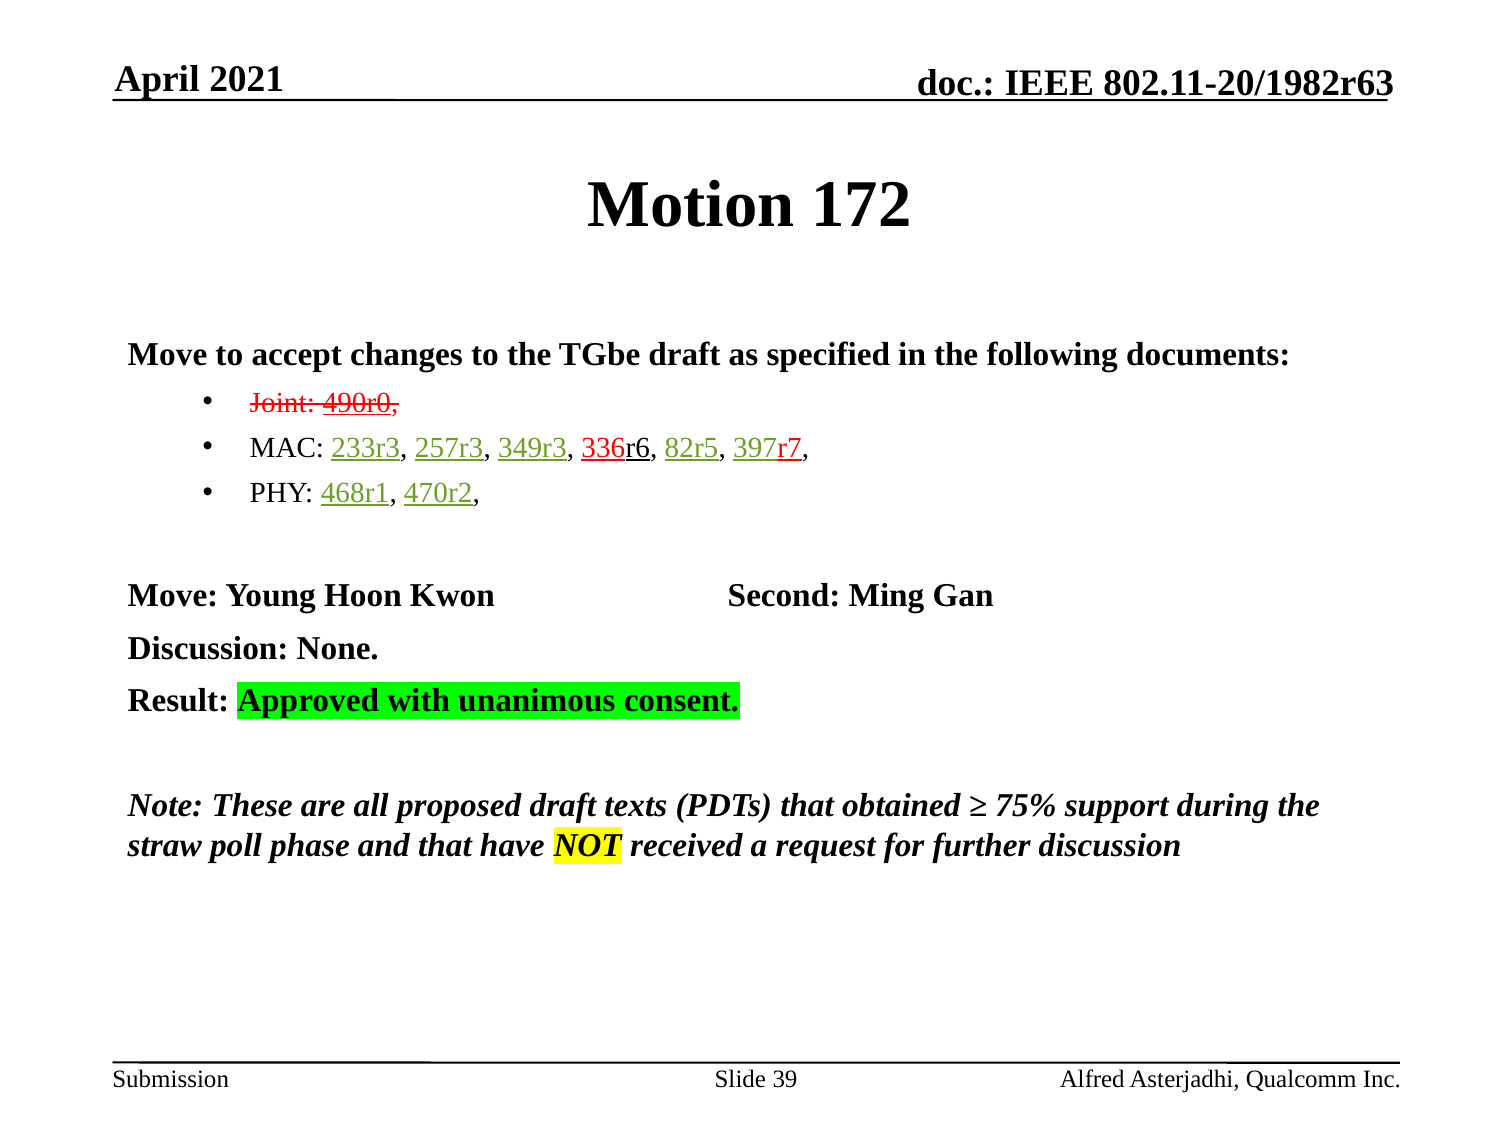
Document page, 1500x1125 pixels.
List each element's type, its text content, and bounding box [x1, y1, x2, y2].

footer Alfred Asterjadhi, Qualcomm Inc. [878, 1061, 1402, 1093]
list Move to accept changes to the TGbe draft as specified in the following documents: Joint: 490r0, MAC: 233r3, 257r3, 349r3, 336r6, 82r5, 397r7, PHY: 468r1, 470r2, Move: Young Hoon Kwon Second: Ming Gan Discussion: None. Result: Approved with unanimous consent. Note: These are all proposed draft texts (PDTs) that obtained ≥ 75% support during the straw poll phase and that have NOT received a request for further discussion [112, 324, 1388, 1000]
slide_number Slide 39 [712, 1061, 800, 1123]
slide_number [114, 54, 423, 100]
title Motion 172 [112, 112, 1388, 288]
